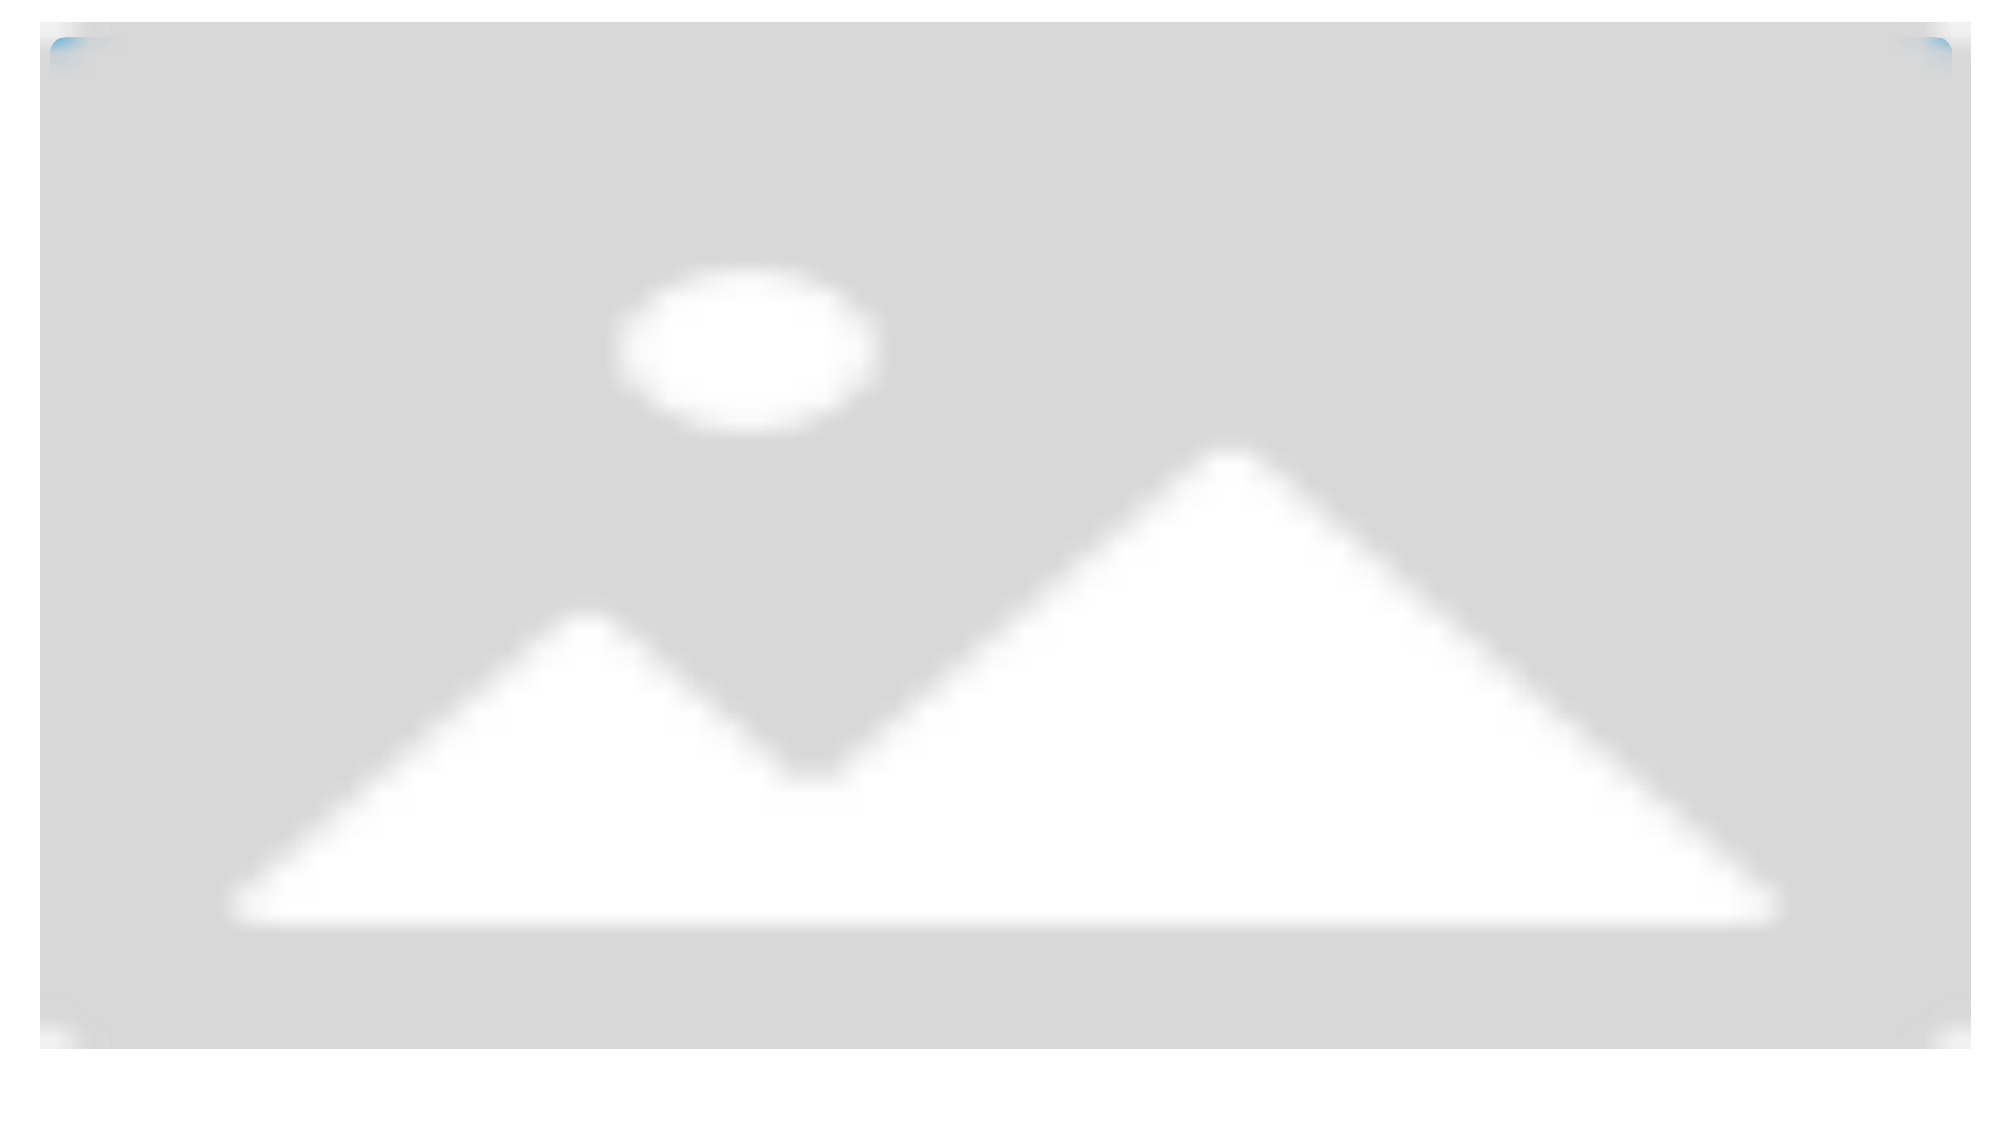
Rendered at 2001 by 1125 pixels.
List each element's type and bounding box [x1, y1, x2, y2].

picture [40, 22, 1971, 1049]
